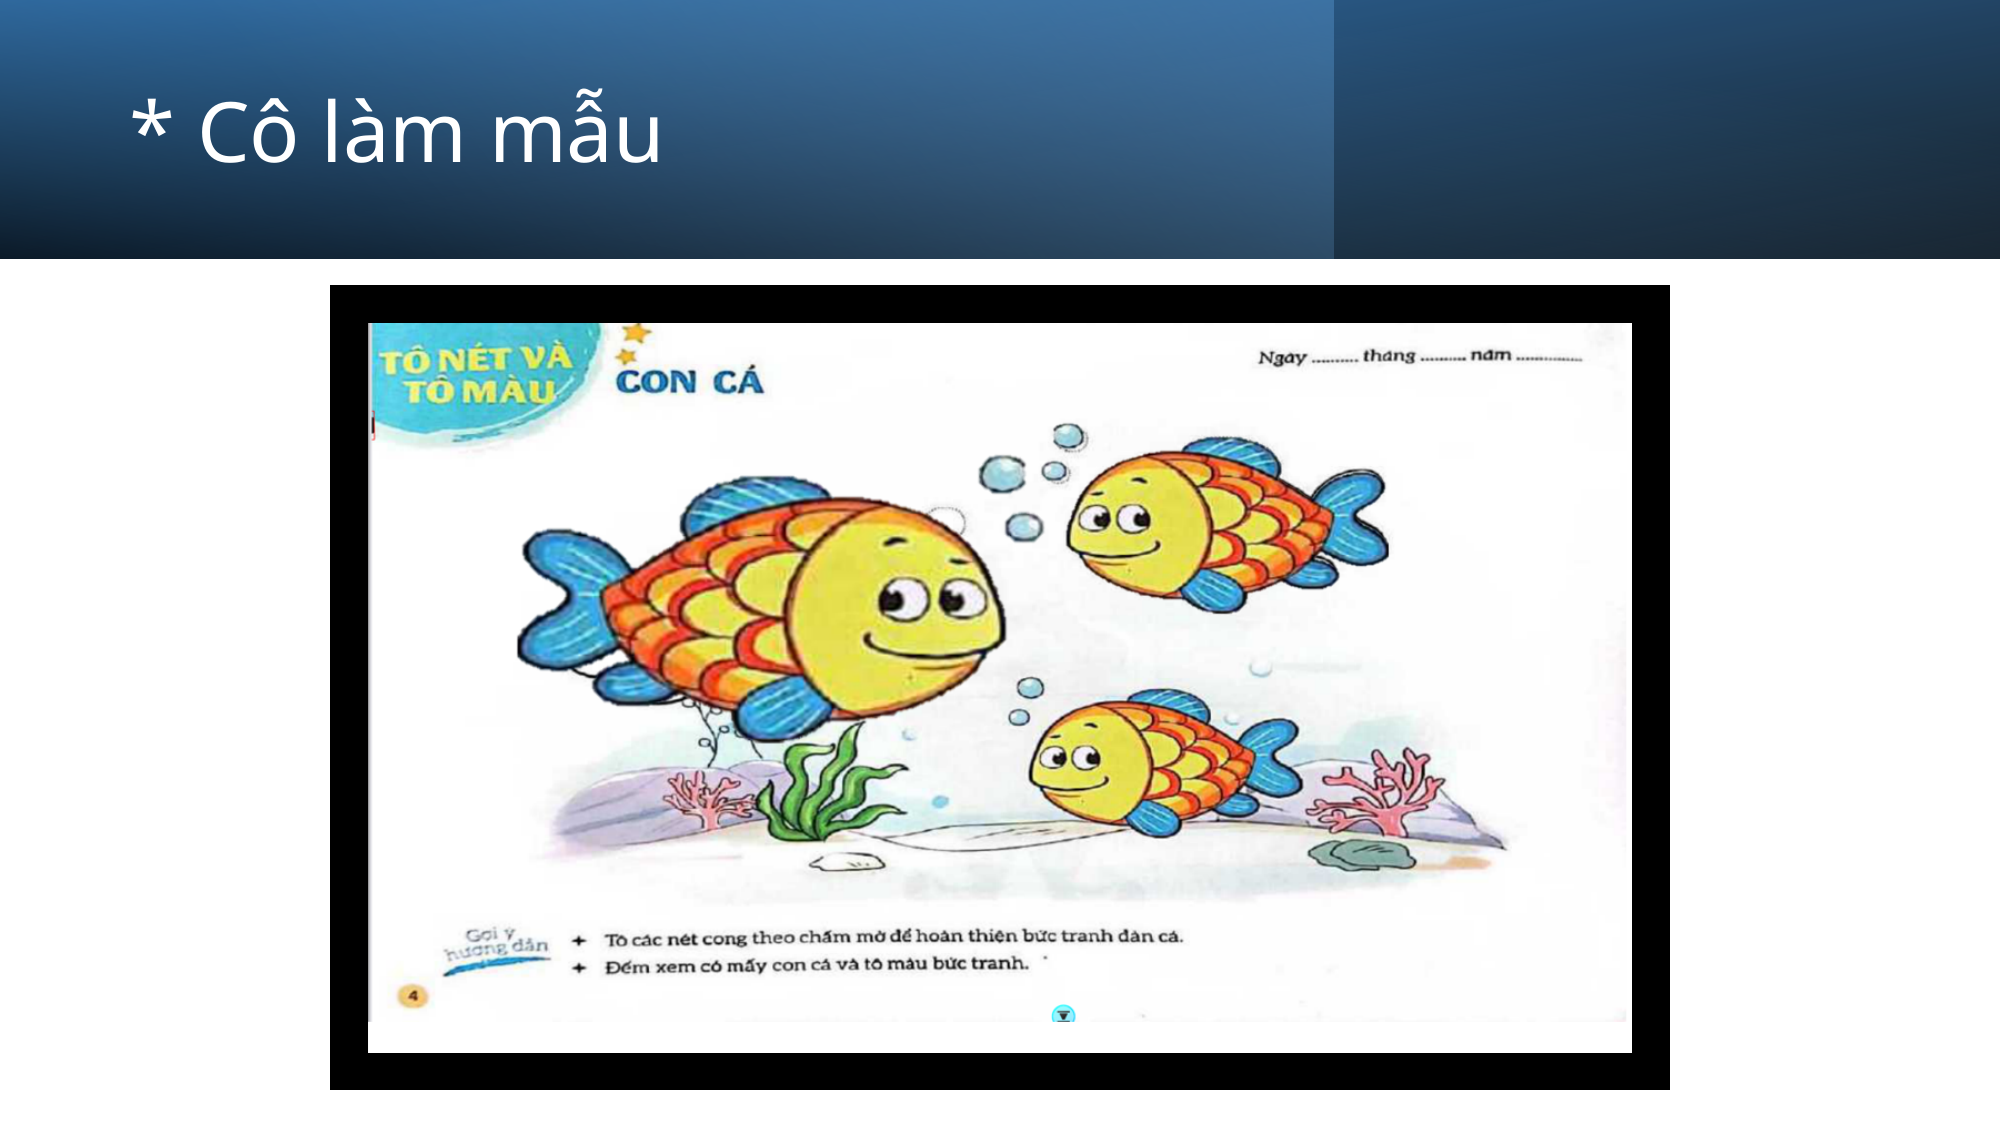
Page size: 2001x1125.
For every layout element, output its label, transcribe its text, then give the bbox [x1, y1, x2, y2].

picture [367, 322, 1633, 1053]
text_box [0, 0, 2000, 259]
text_box * Cô làm mẫu [114, 40, 1274, 231]
text_box [0, 260, 2000, 1125]
